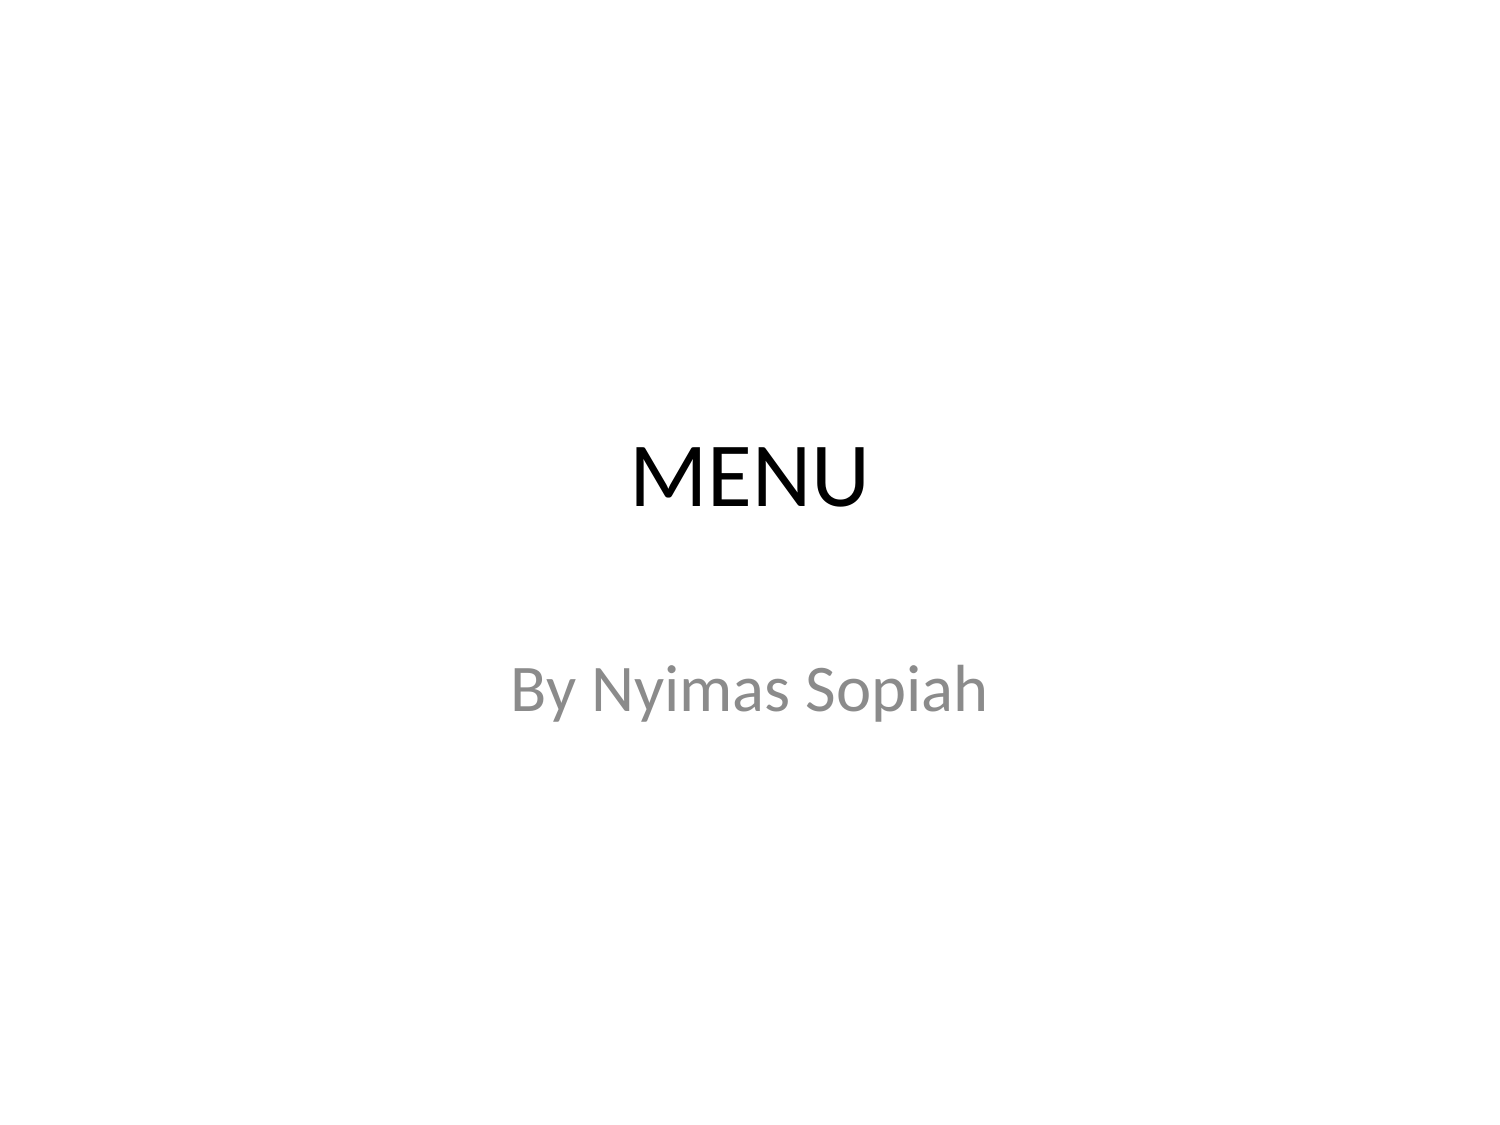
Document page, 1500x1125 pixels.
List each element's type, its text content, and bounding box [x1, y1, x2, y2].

subtitle By Nyimas Sopiah [225, 637, 1275, 925]
title MENU [112, 349, 1388, 591]
